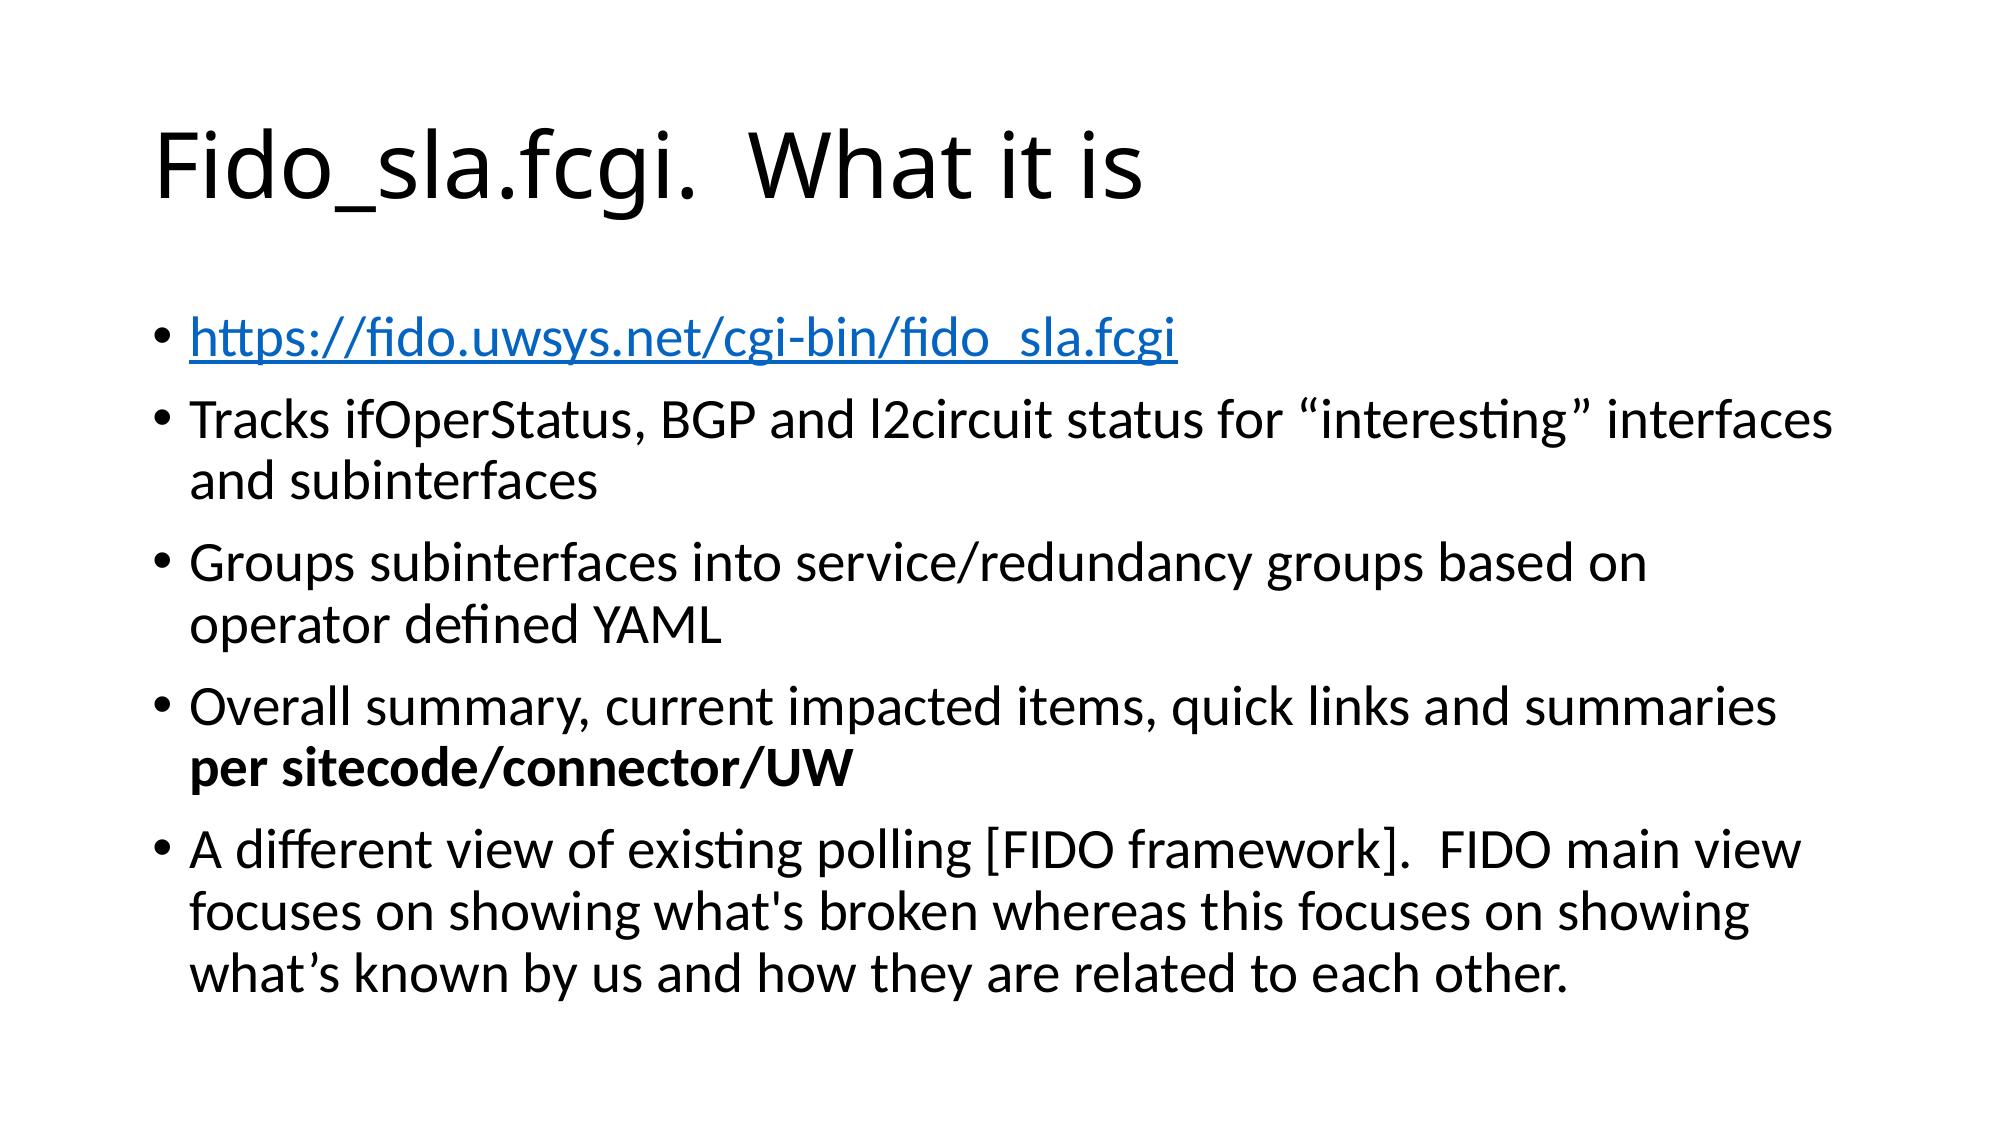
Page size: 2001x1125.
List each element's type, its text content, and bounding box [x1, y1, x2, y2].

title Fido_sla.fcgi. What it is [137, 59, 1863, 278]
list https://fido.uwsys.net/cgi-bin/fido_sla.fcgi Tracks ifOperStatus, BGP and l2circuit status for “interesting” interfaces and subinterfaces Groups subinterfaces into service/redundancy groups based on operator defined YAML Overall summary, current impacted items, quick links and summaries per sitecode/connector/UW A different view of existing polling [FIDO framework]. FIDO main view focuses on showing what's broken whereas this focuses on showing what’s known by us and how they are related to each other. [137, 299, 1863, 1014]
